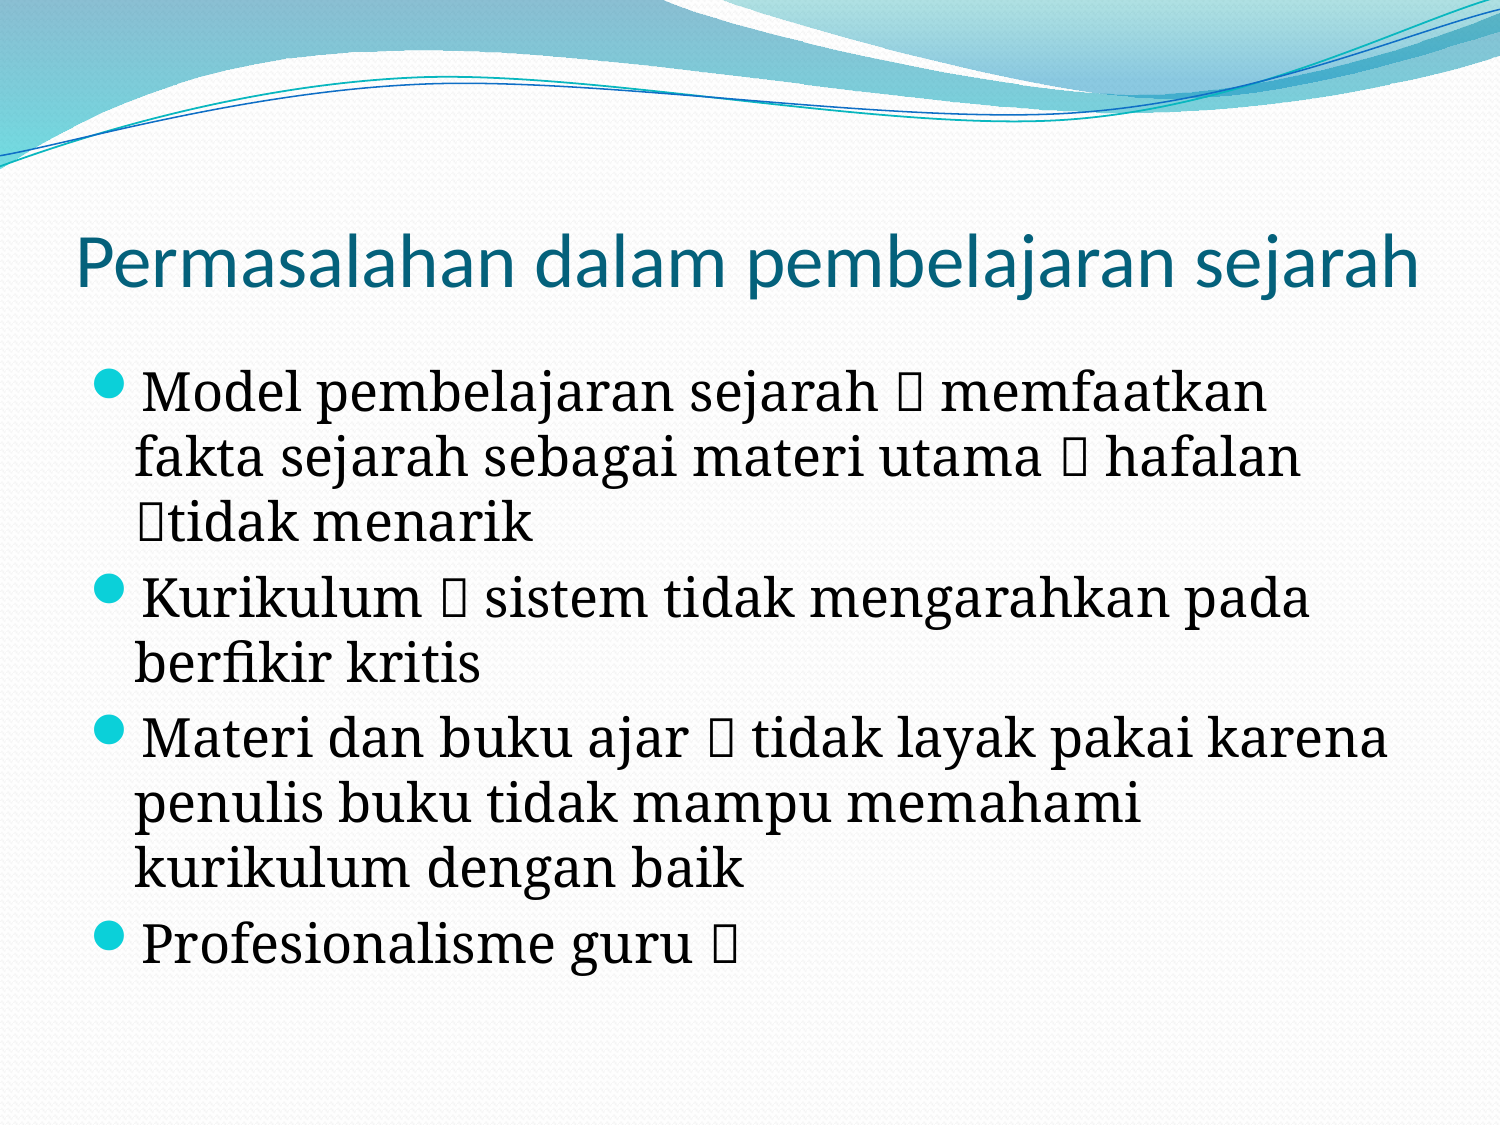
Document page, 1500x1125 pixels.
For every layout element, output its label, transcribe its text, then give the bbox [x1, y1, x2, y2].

title Permasalahan dalam pembelajaran sejarah [75, 115, 1425, 303]
list Model pembelajaran sejarah  memfaatkan fakta sejarah sebagai materi utama  hafalan tidak menarik Kurikulum  sistem tidak mengarahkan pada berfikir kritis Materi dan buku ajar  tidak layak pakai karena penulis buku tidak mampu memahami kurikulum dengan baik Profesionalisme guru  [75, 350, 1425, 1038]
